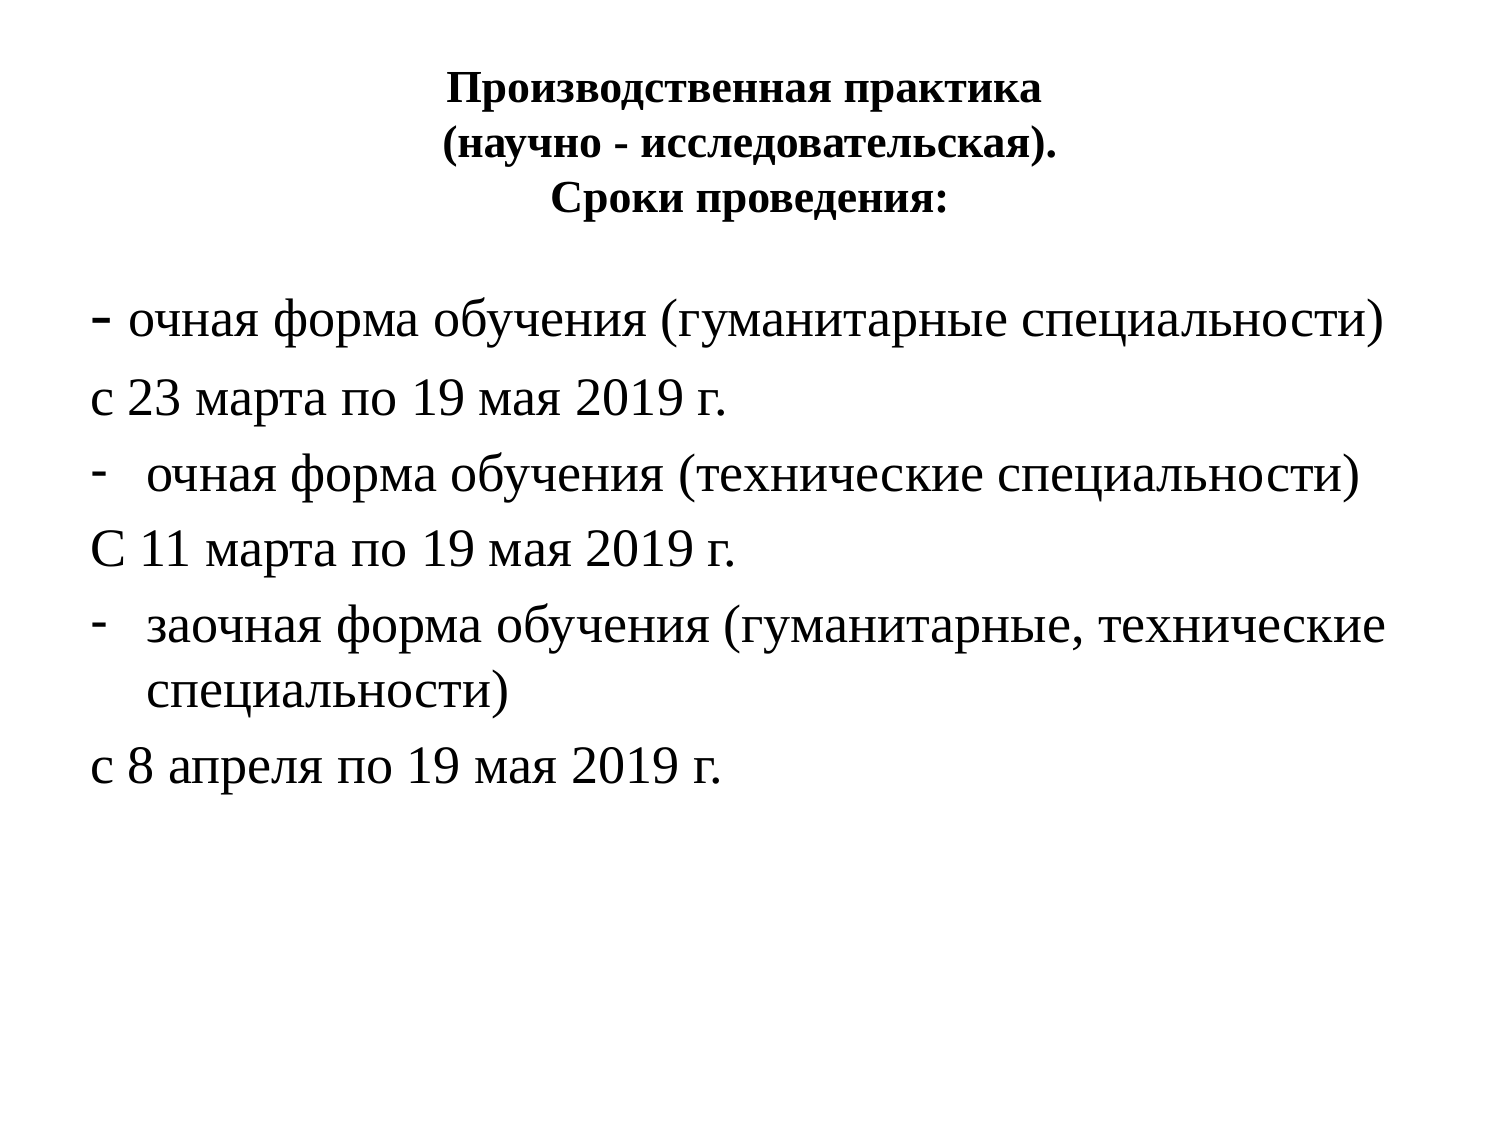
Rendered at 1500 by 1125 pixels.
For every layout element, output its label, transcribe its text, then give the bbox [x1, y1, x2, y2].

list - очная форма обучения (гуманитарные специальности) с 23 марта по 19 мая 2019 г. очная форма обучения (технические специальности) С 11 марта по 19 мая 2019 г. заочная форма обучения (гуманитарные, технические специальности) с 8 апреля по 19 мая 2019 г. [75, 262, 1425, 1005]
title Производственная практика (научно - исследовательская). Сроки проведения: [75, 45, 1425, 233]
